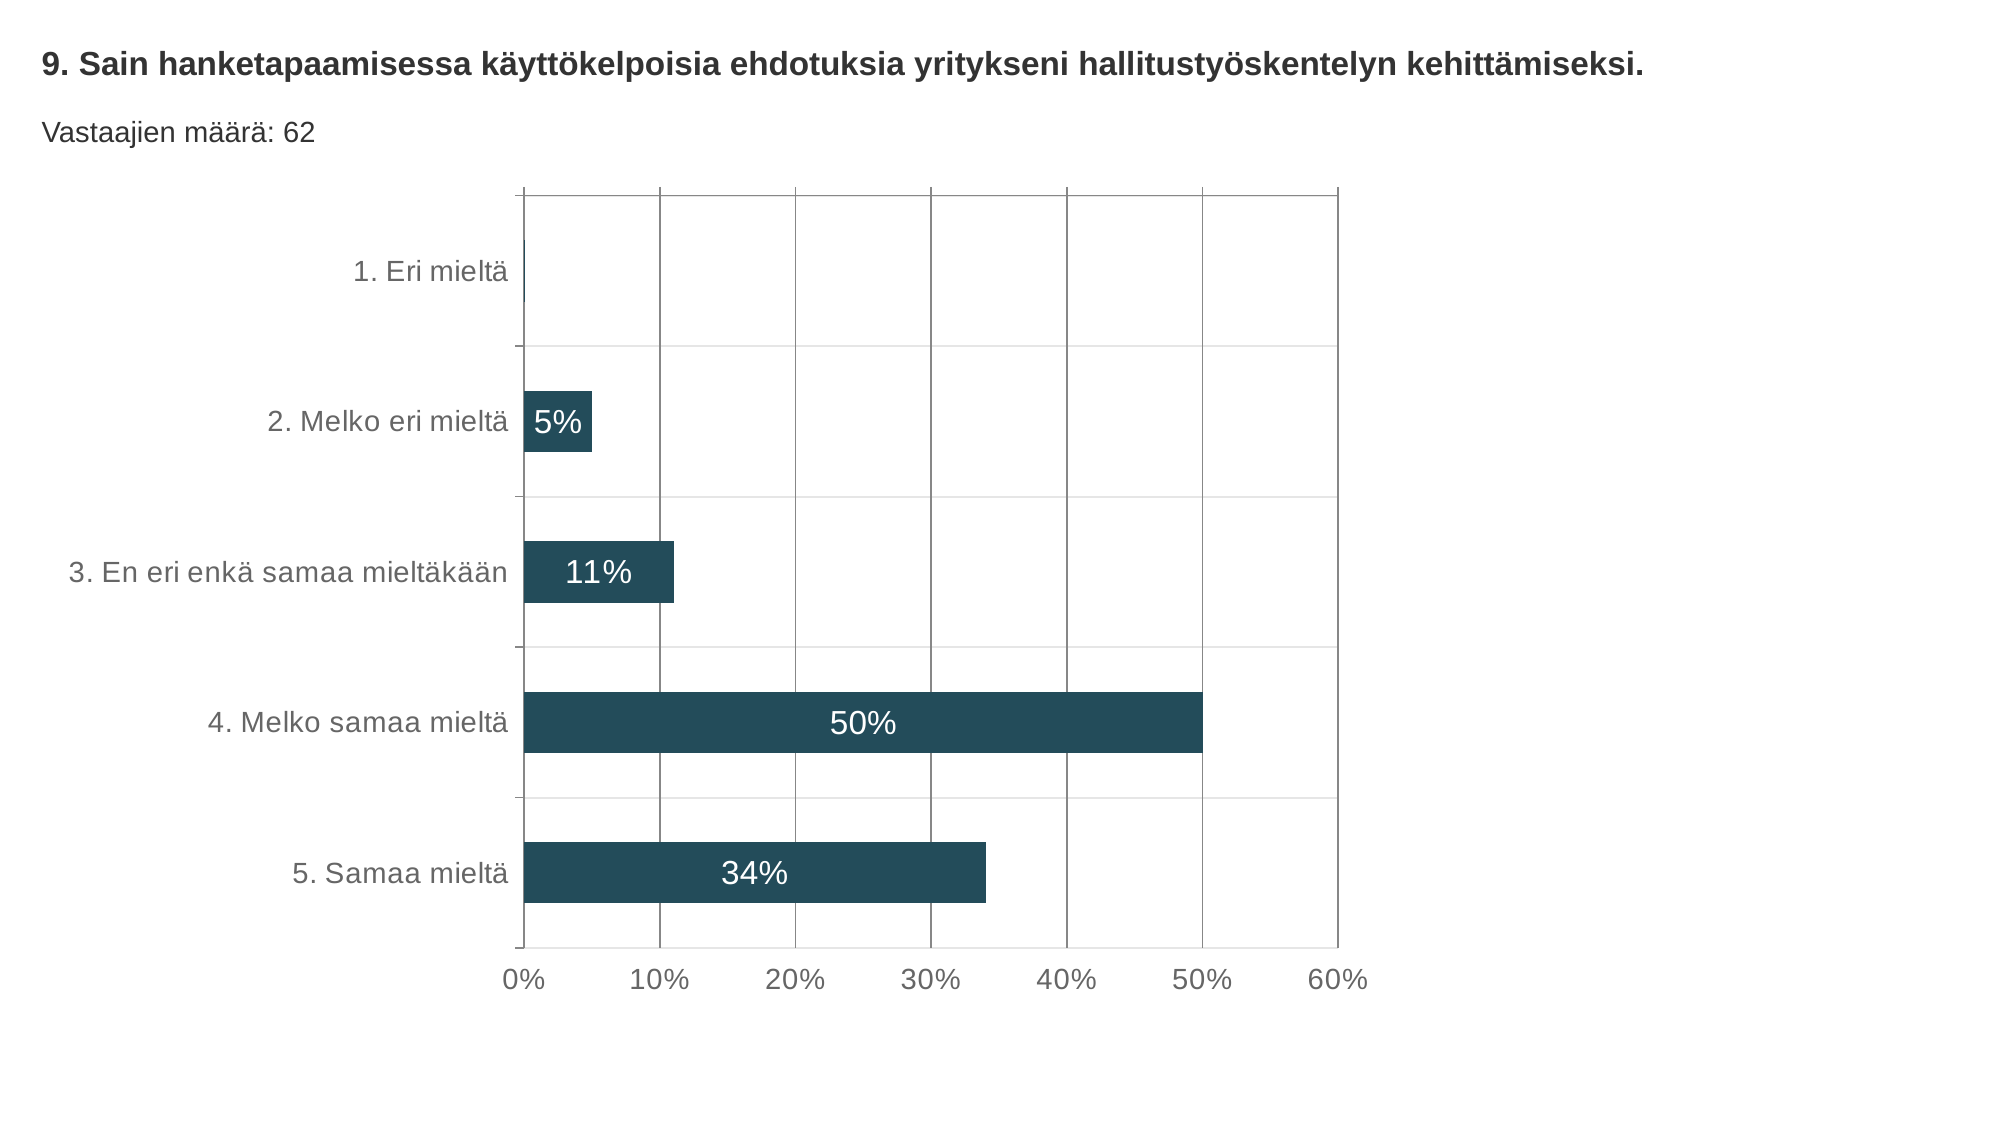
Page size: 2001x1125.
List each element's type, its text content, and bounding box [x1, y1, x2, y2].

text_box Vastaajien määrä: 62 [40, 111, 1960, 150]
chart [41, 178, 1397, 1013]
text_box 9. Sain hanketapaamisessa käyttökelpoisia ehdotuksia yritykseni hallitustyöskentelyn kehittämiseksi. [40, 40, 1960, 84]
